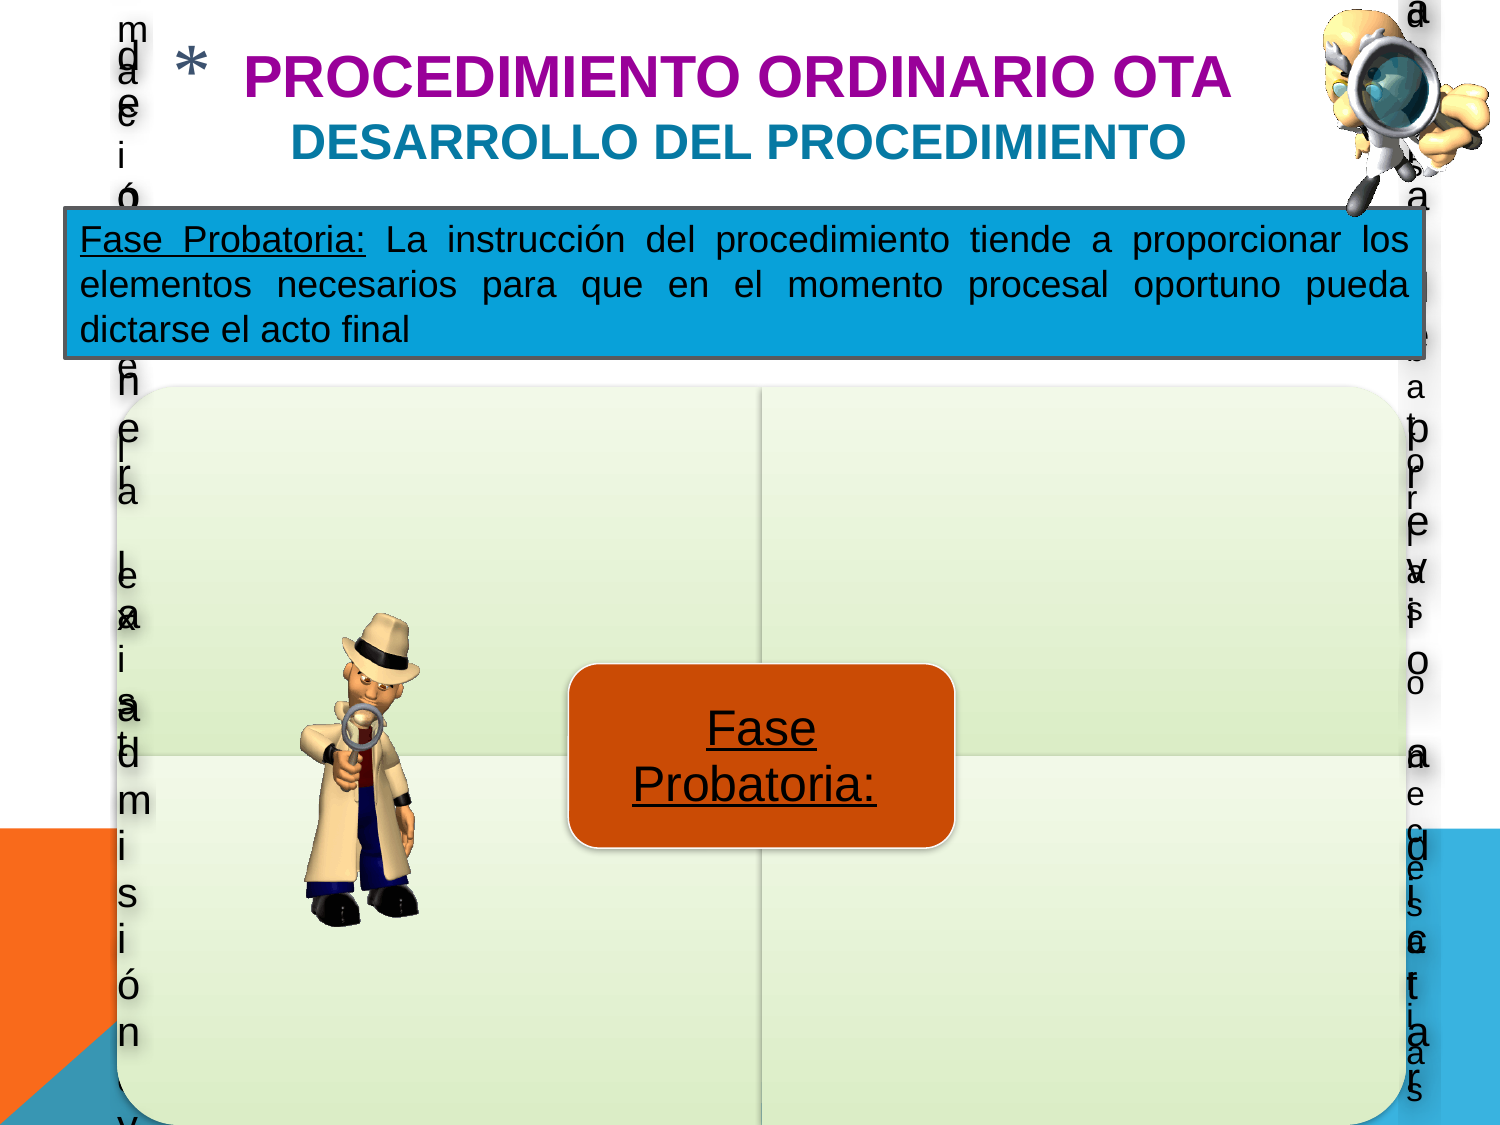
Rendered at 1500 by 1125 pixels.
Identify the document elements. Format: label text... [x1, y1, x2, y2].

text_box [116, 386, 1407, 1125]
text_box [249, 228, 1251, 385]
picture [1299, 0, 1500, 240]
picture [265, 597, 449, 937]
text_box PROCEDIMIENTO ORDINARIO OTA DESARROLLO DEL PROCEDIMIENTO [64, 30, 1293, 322]
text_box Fase Probatoria: La instrucción del procedimiento tiende a proporcionar los elementos necesarios para que en el momento procesal oportuno pueda dictarse el acto final [1374, 249, 1426, 360]
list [134, 180, 1369, 385]
text_box Fase Probatoria: La instrucción del procedimiento tiende a proporcionar los elementos necesarios para que en el momento procesal oportuno pueda dictarse el acto final [63, 206, 129, 360]
